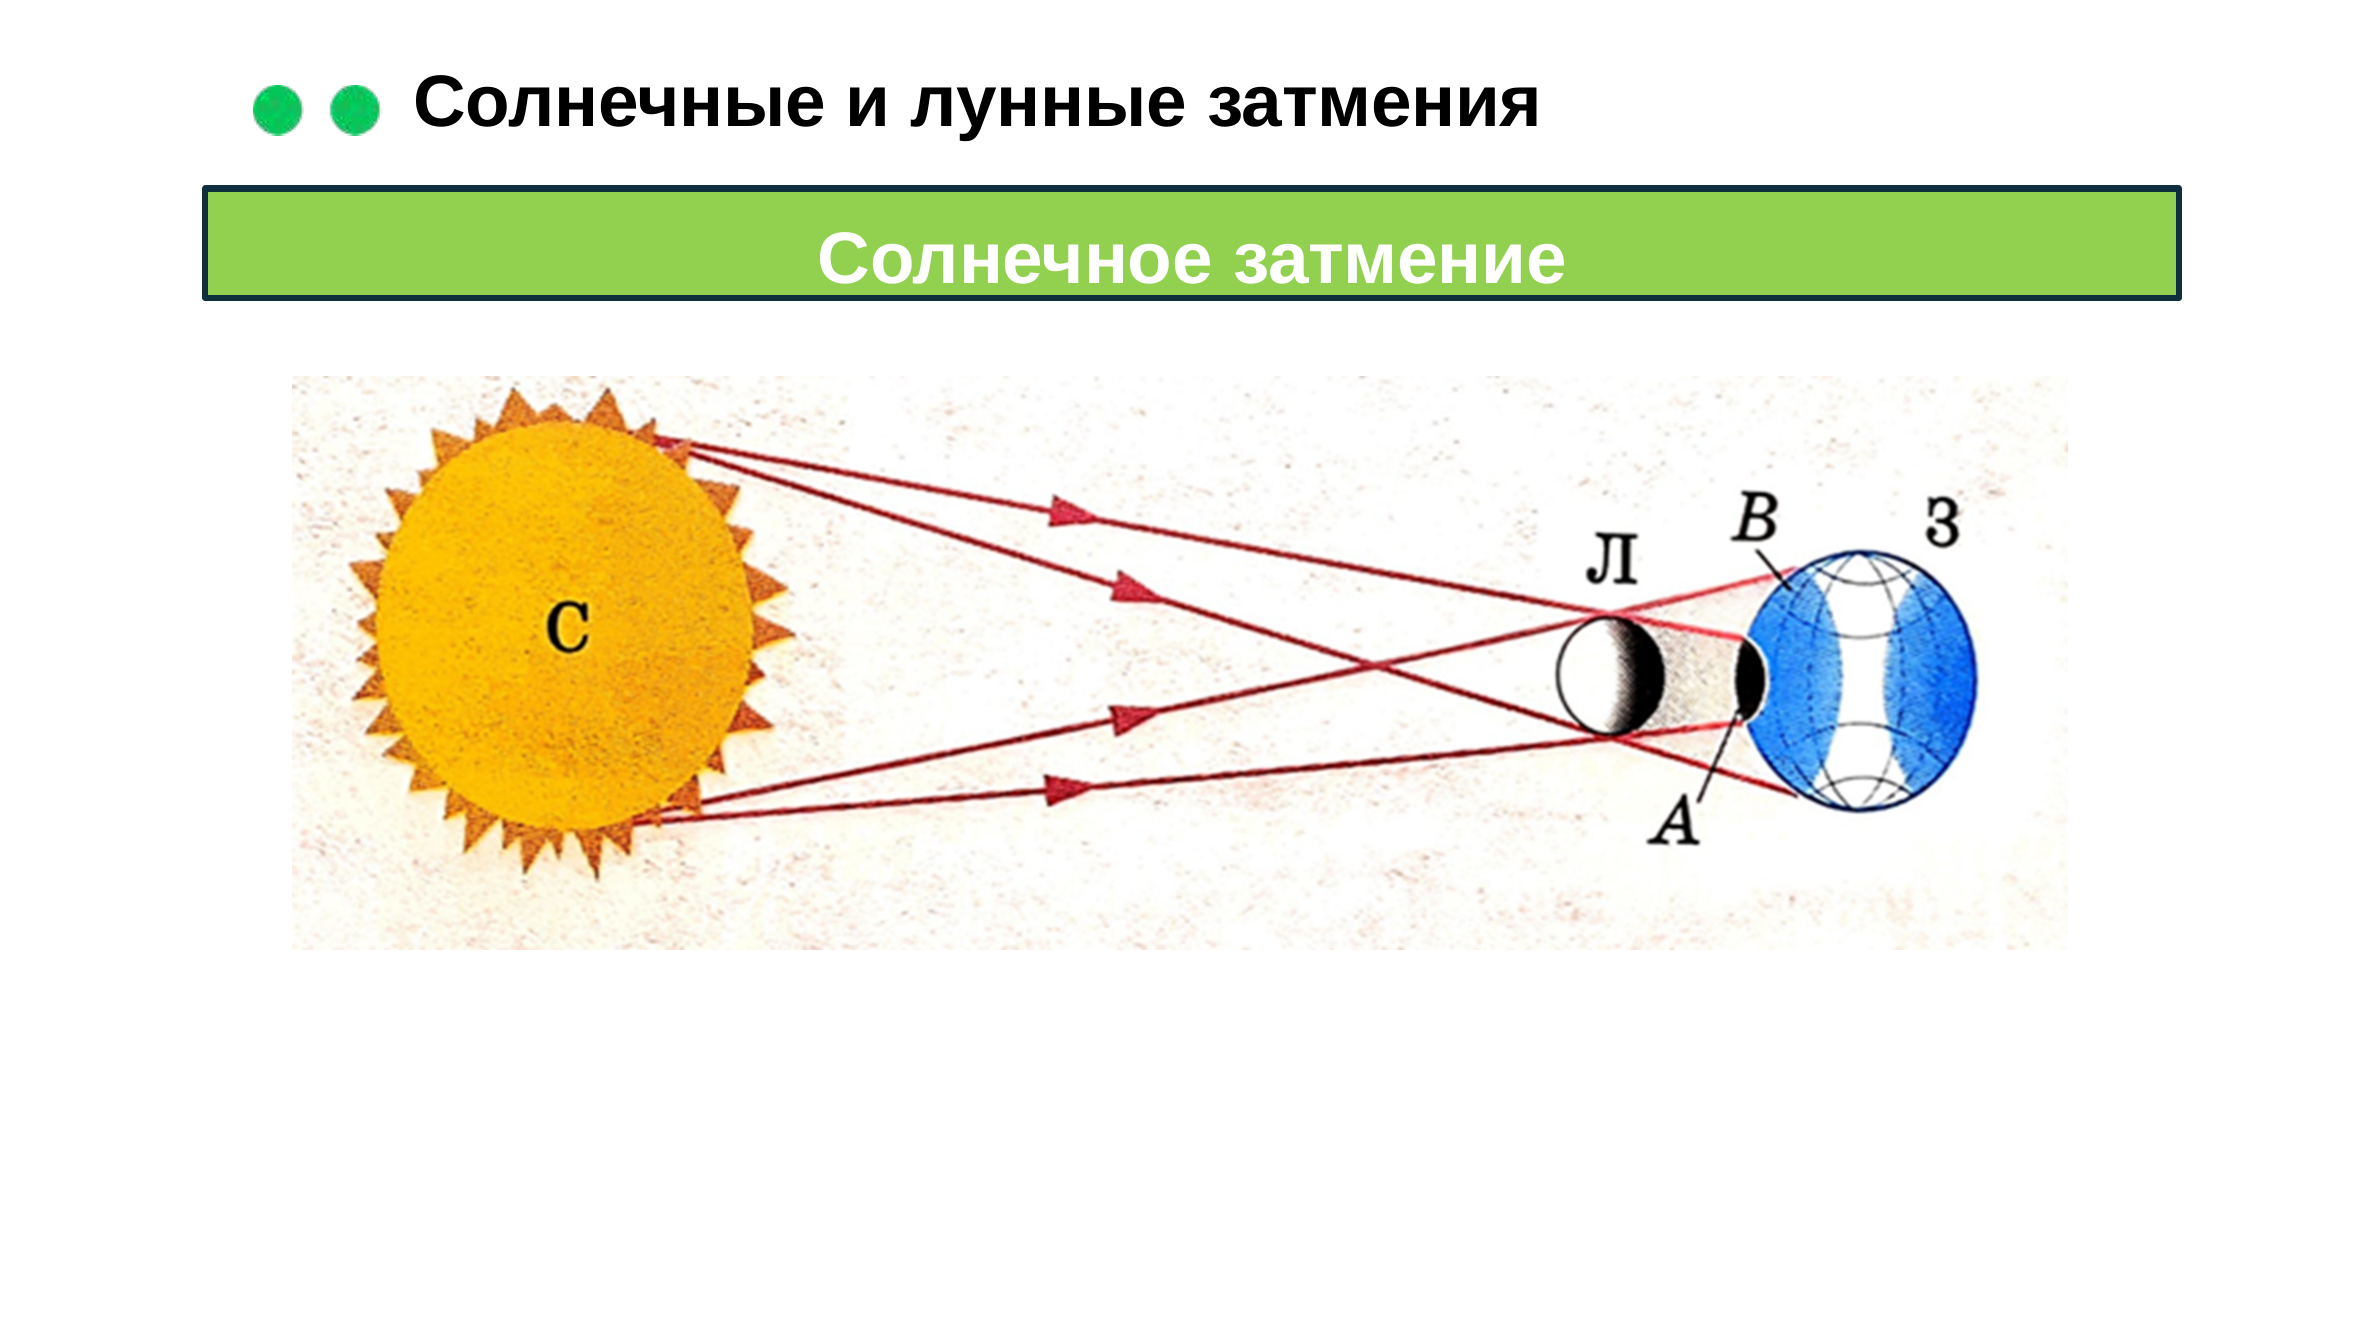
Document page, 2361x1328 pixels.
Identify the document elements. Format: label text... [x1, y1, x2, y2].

title Солнечные и лунные затмения [410, 51, 1931, 188]
picture [252, 84, 382, 136]
text_box Солнечное затмение [205, 188, 2180, 298]
picture [292, 376, 2068, 951]
